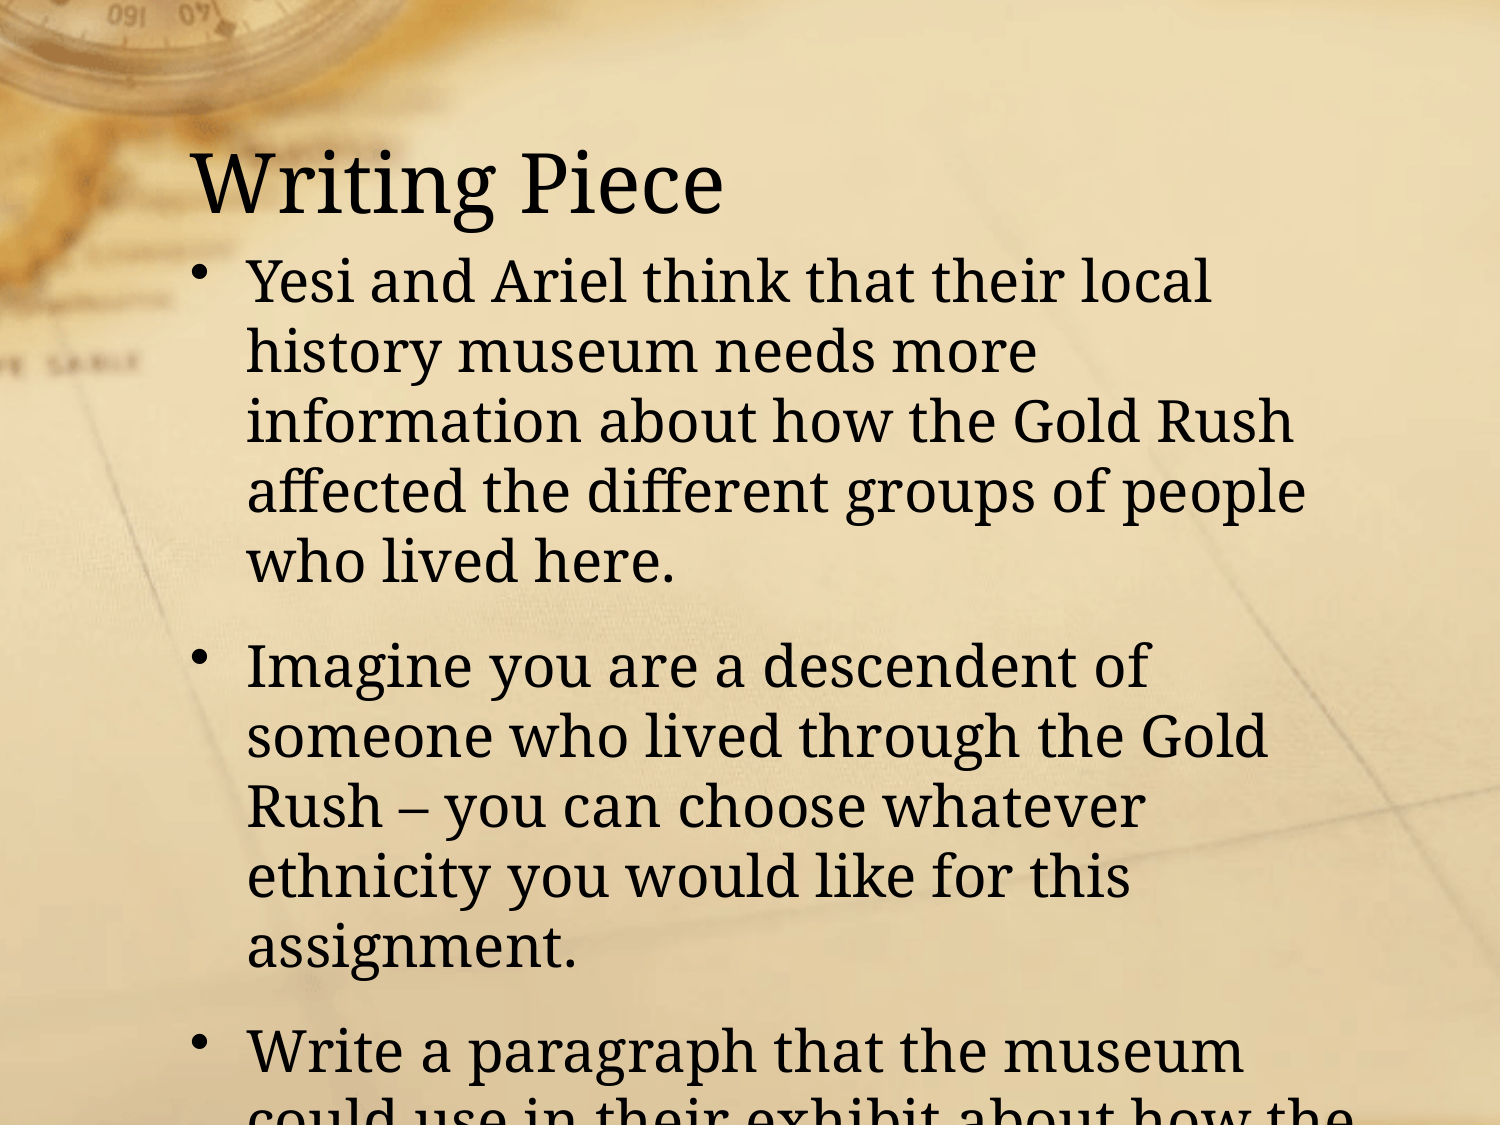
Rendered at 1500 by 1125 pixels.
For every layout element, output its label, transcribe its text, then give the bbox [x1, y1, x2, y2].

title Writing Piece [174, 44, 1463, 238]
picture [0, 0, 1500, 1125]
list Yesi and Ariel think that their local history museum needs more information about how the Gold Rush affected the different groups of people who lived here. Imagine you are a descendent of someone who lived through the Gold Rush – you can choose whatever ethnicity you would like for this assignment. Write a paragraph that the museum could use in their exhibit about how the Gold Rush affected your ancestor. [174, 236, 1376, 980]
